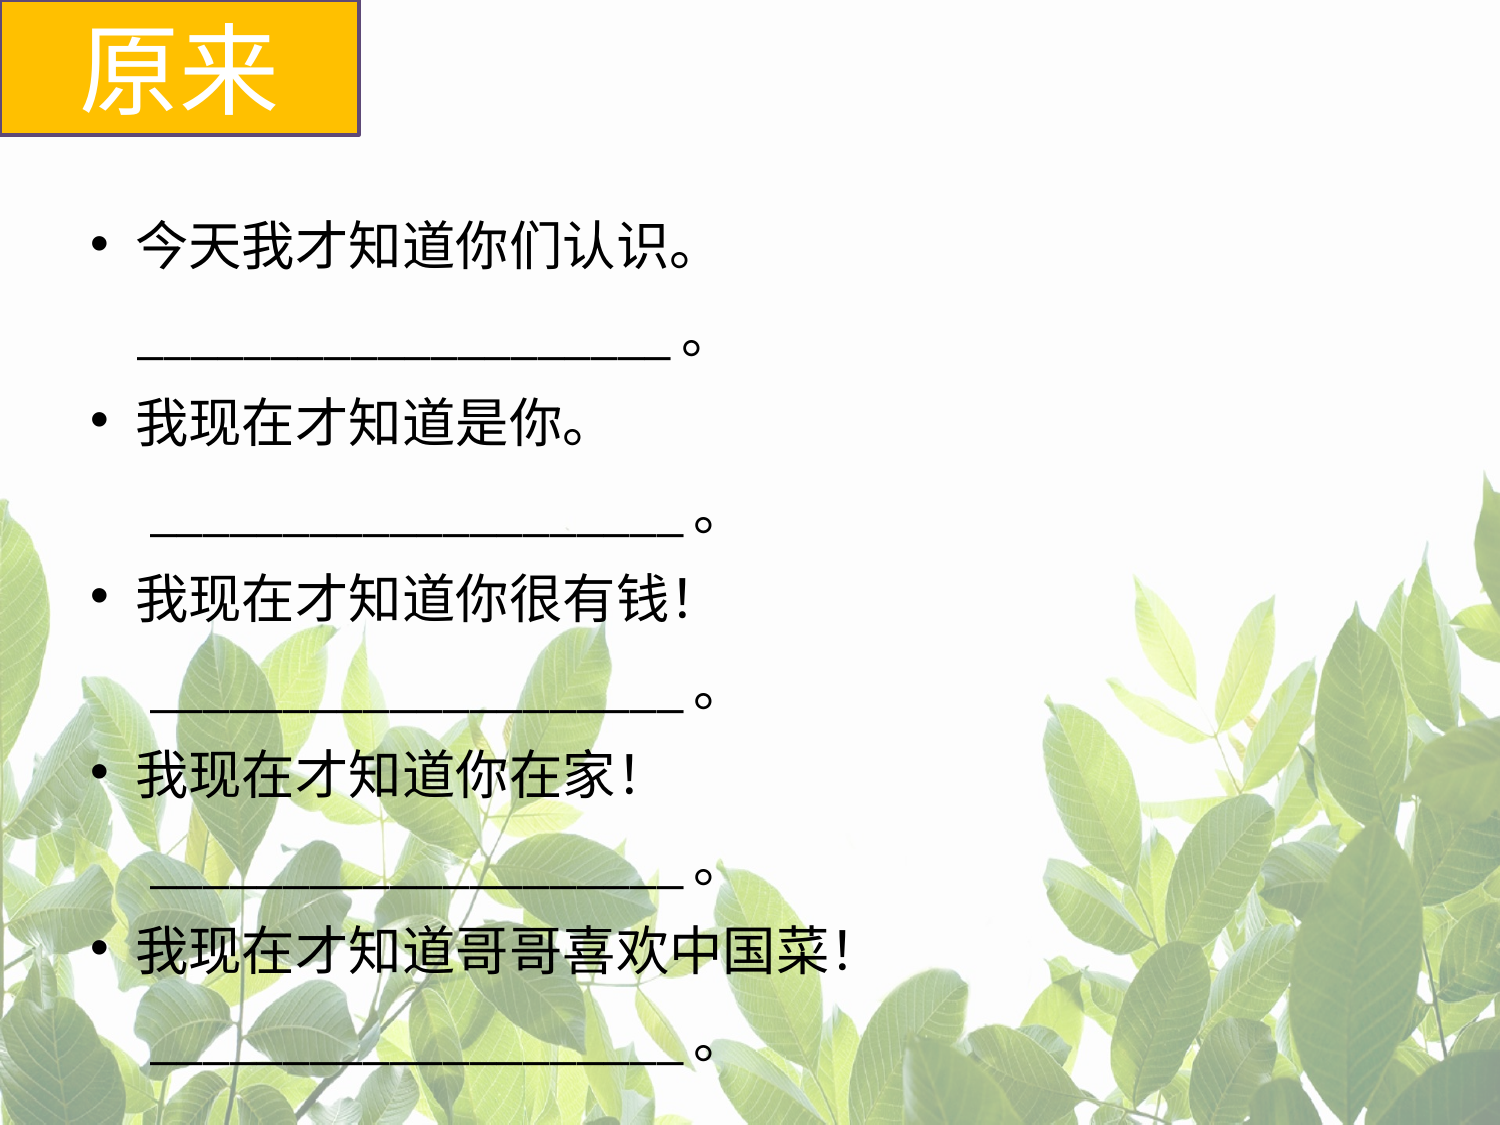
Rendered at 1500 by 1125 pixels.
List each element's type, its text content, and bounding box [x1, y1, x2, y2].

text_box 原来 [0, 0, 361, 137]
list 今天我才知道你们认识。 ____________________。 我现在才知道是你。 ____________________。 我现在才知道你很有钱！ ____________________。 我现在才知道你在家！ ____________________。 我现在才知道哥哥喜欢中国菜！ ____________________。 [75, 196, 1425, 1083]
